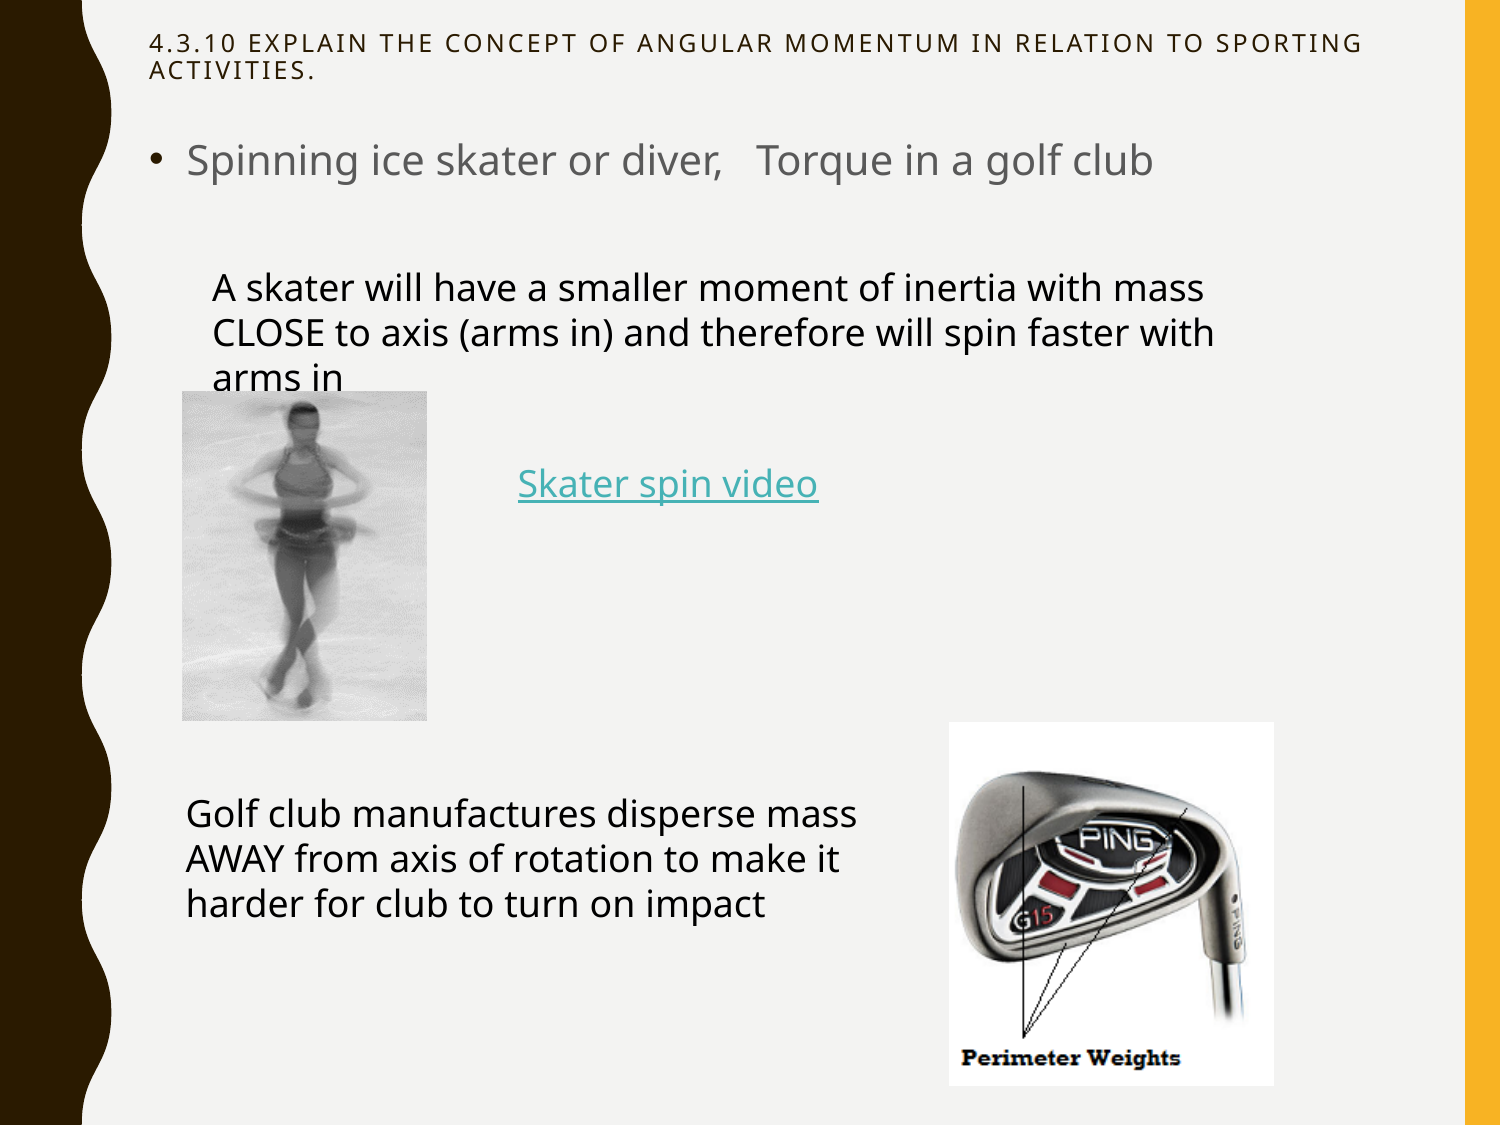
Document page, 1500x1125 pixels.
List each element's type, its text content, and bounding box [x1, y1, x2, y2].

text_box Golf club manufactures disperse mass AWAY from axis of rotation to make it harder for club to turn on impact [170, 782, 911, 933]
title 4.3.10 Explain the concept of angular momentum in relation to sporting activities. [134, 23, 1479, 143]
picture [949, 722, 1274, 1086]
text_box Skater spin video [502, 452, 1264, 519]
picture [181, 391, 427, 721]
list Spinning ice skater or diver, Torque in a golf club [134, 121, 1387, 492]
text_box A skater will have a smaller moment of inertia with mass CLOSE to axis (arms in) and therefore will spin faster with arms in [197, 256, 1307, 407]
